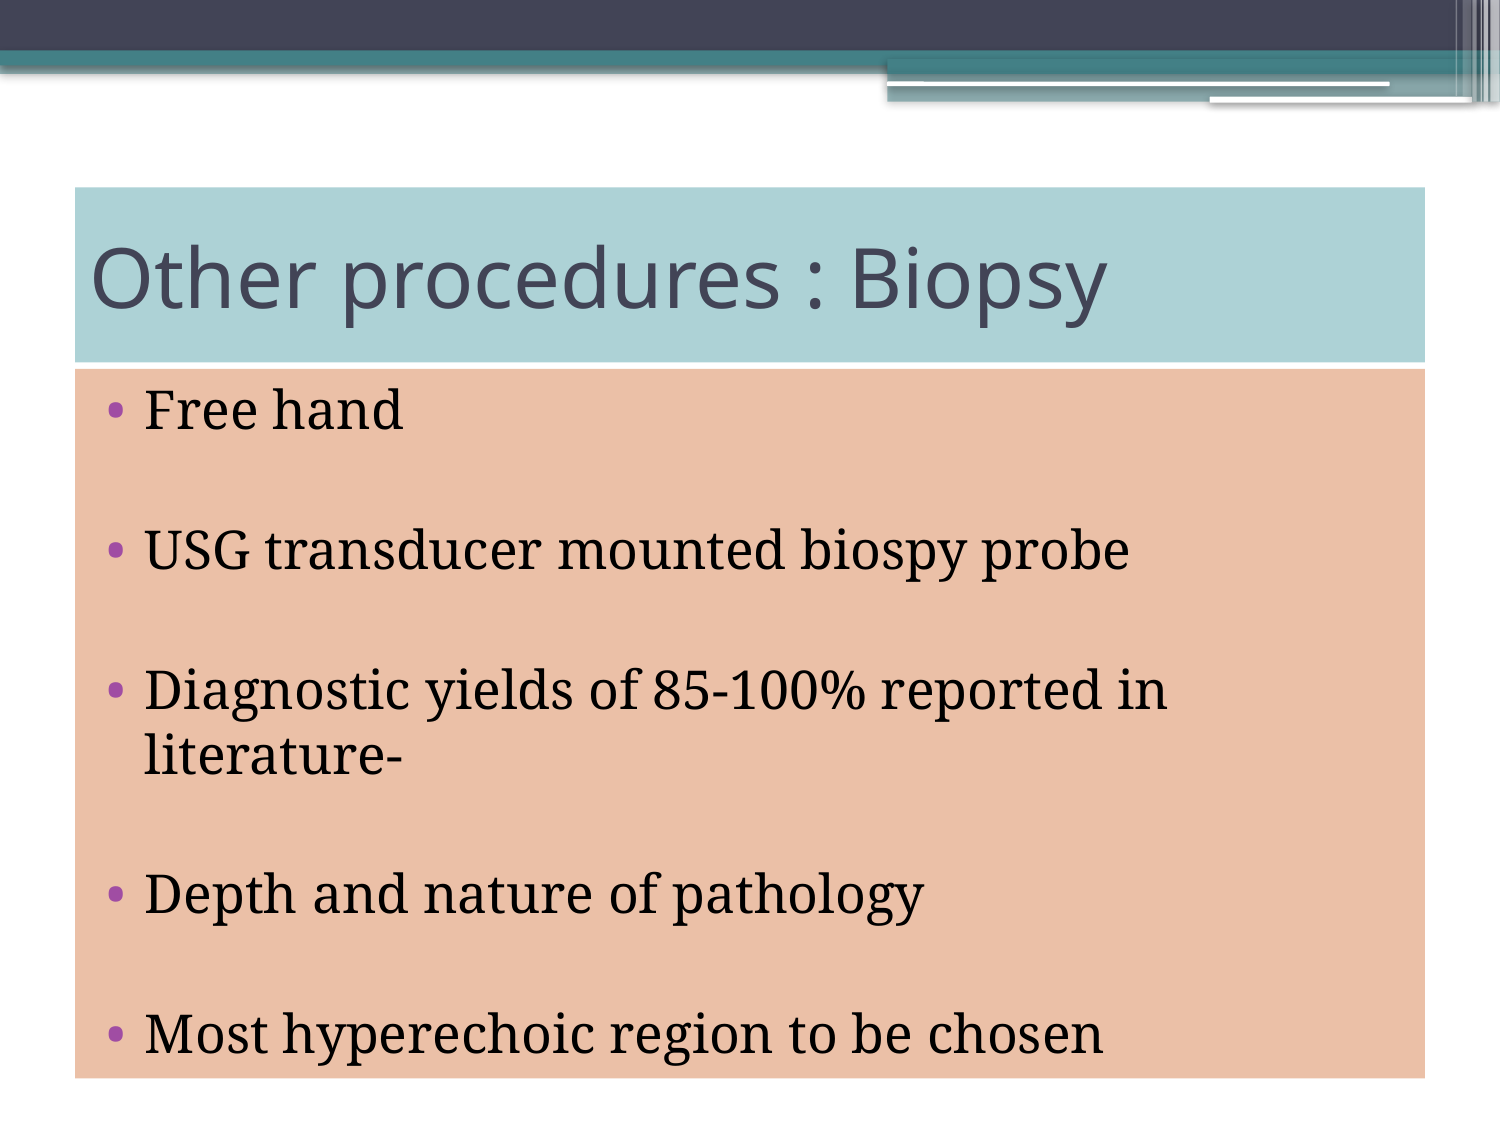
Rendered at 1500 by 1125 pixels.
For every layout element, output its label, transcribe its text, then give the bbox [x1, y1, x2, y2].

title Other procedures : Biopsy [75, 187, 1425, 363]
list Free hand USG transducer mounted biospy probe Diagnostic yields of 85-100% reported in literature- Depth and nature of pathology Most hyperechoic region to be chosen [75, 368, 1425, 1079]
